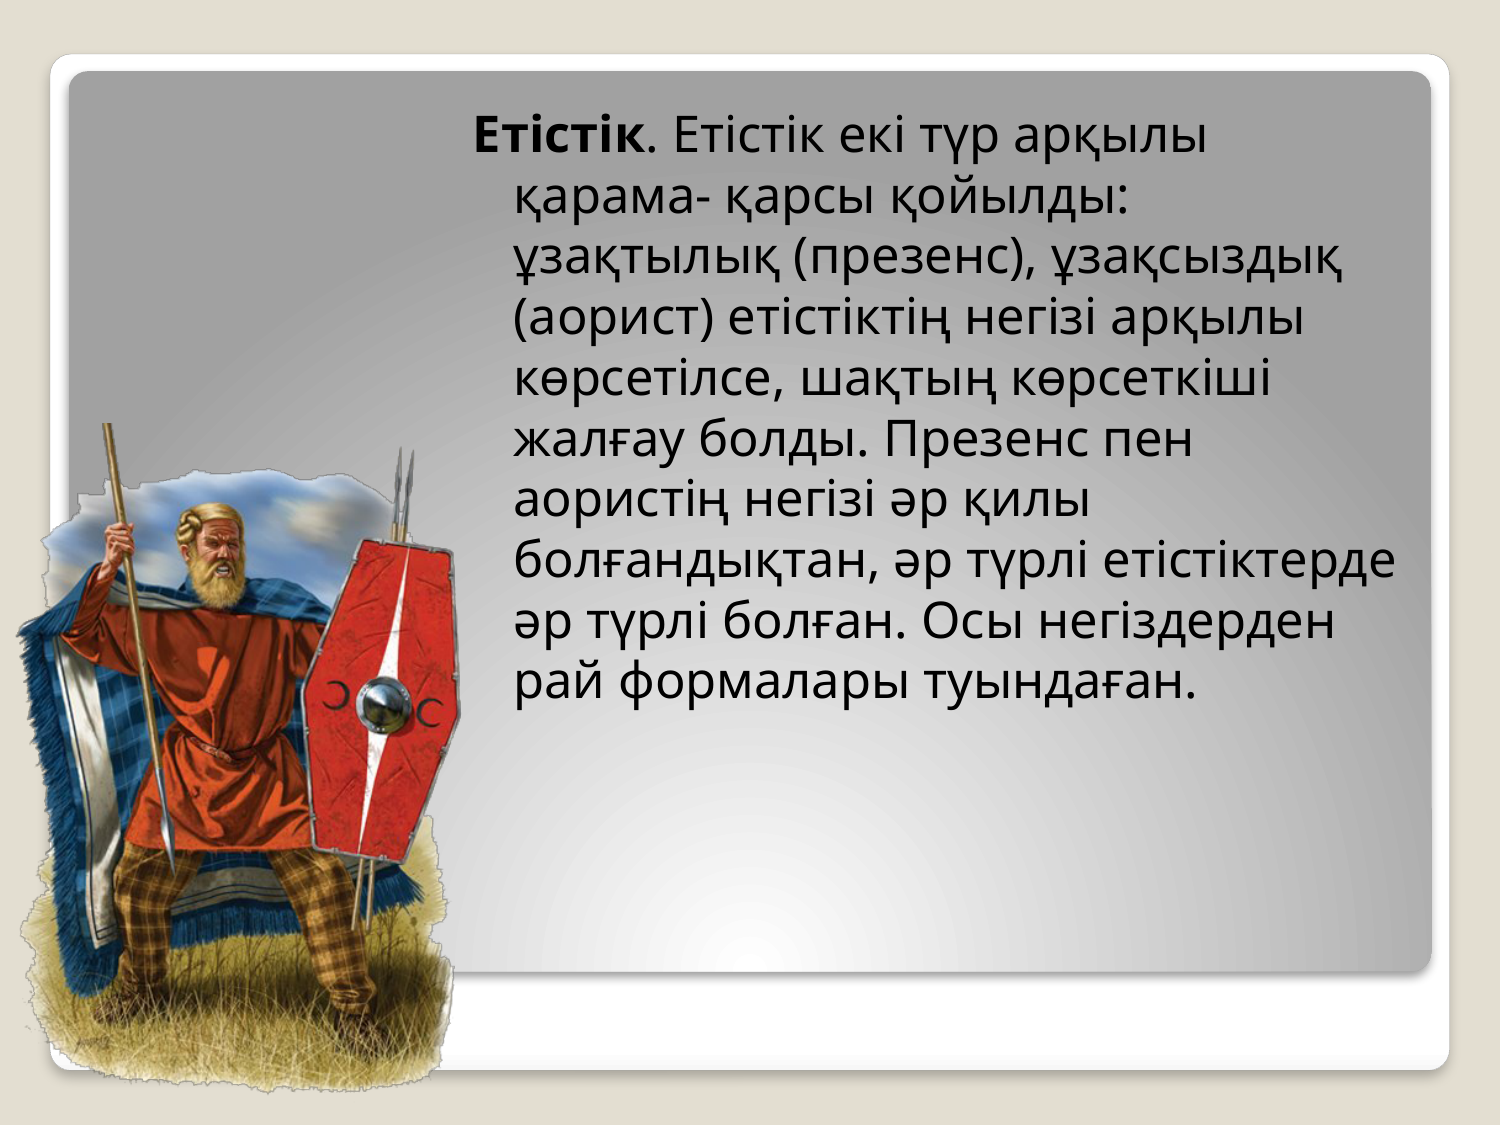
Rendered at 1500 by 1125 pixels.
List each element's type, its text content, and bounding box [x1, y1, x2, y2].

list Етістік. Етістік екі түр арқылы қарама- қарсы қойылды: ұзақтылық (презенс), ұзақсыздық (аорист) етістіктің негізі арқылы көрсетілсе, шақтың көрсеткіші жалғау болды. Презенс пен аористің негізі әр қилы болғандықтан, әр түрлі етістіктерде әр түрлі болған. Осы негіздерден рай формалары туындаған. [442, 86, 1425, 774]
picture [0, 423, 493, 1125]
